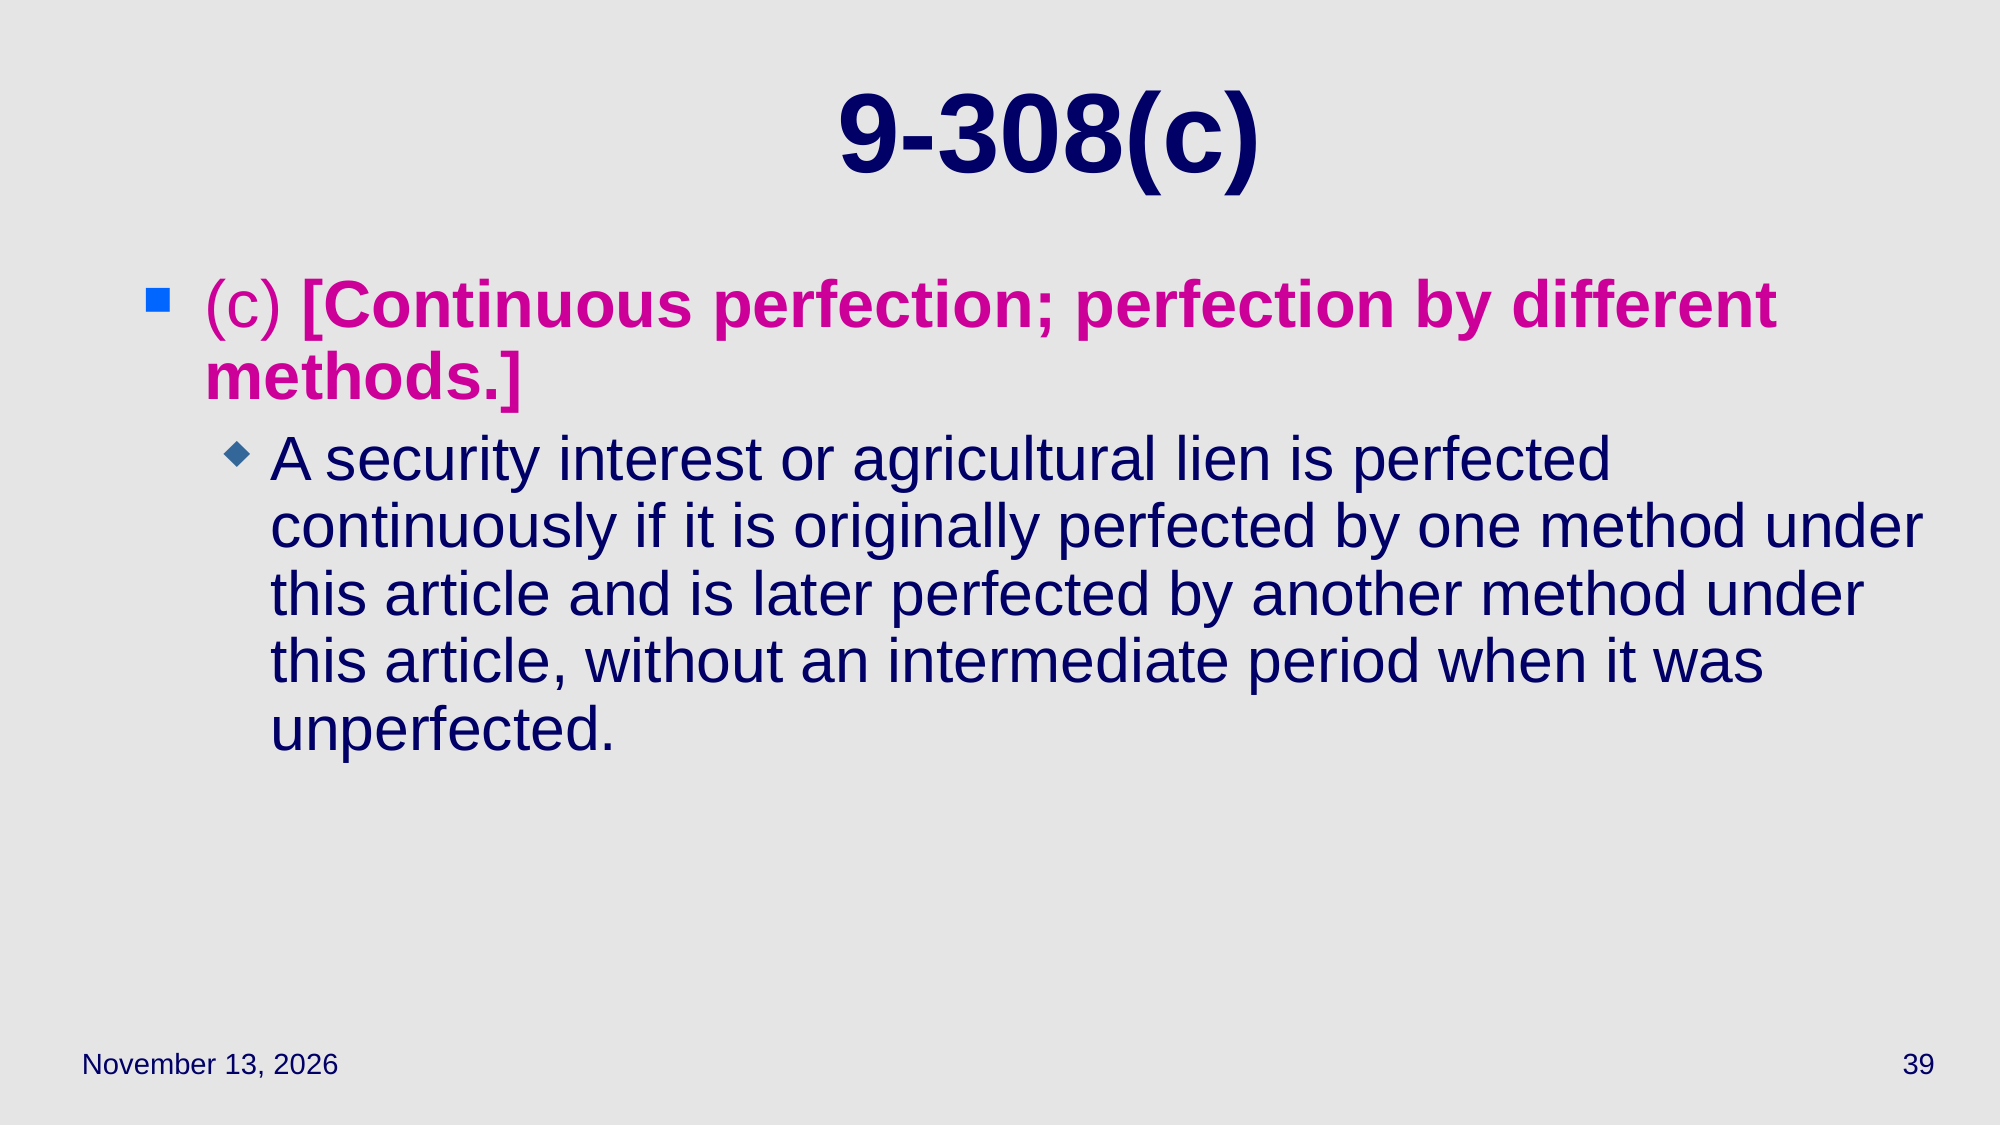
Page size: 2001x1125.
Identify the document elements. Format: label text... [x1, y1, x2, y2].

slide_number 39 [1533, 1024, 1951, 1101]
title 9-308(c) [133, 50, 1967, 238]
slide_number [66, 1024, 484, 1101]
list (c) [Continuous perfection; perfection by different methods.] A security interest or agricultural lien is perfected continuously if it is originally perfected by one method under this article and is later perfected by another method under this article, without an intermediate period when it was unperfected. [133, 262, 1967, 938]
